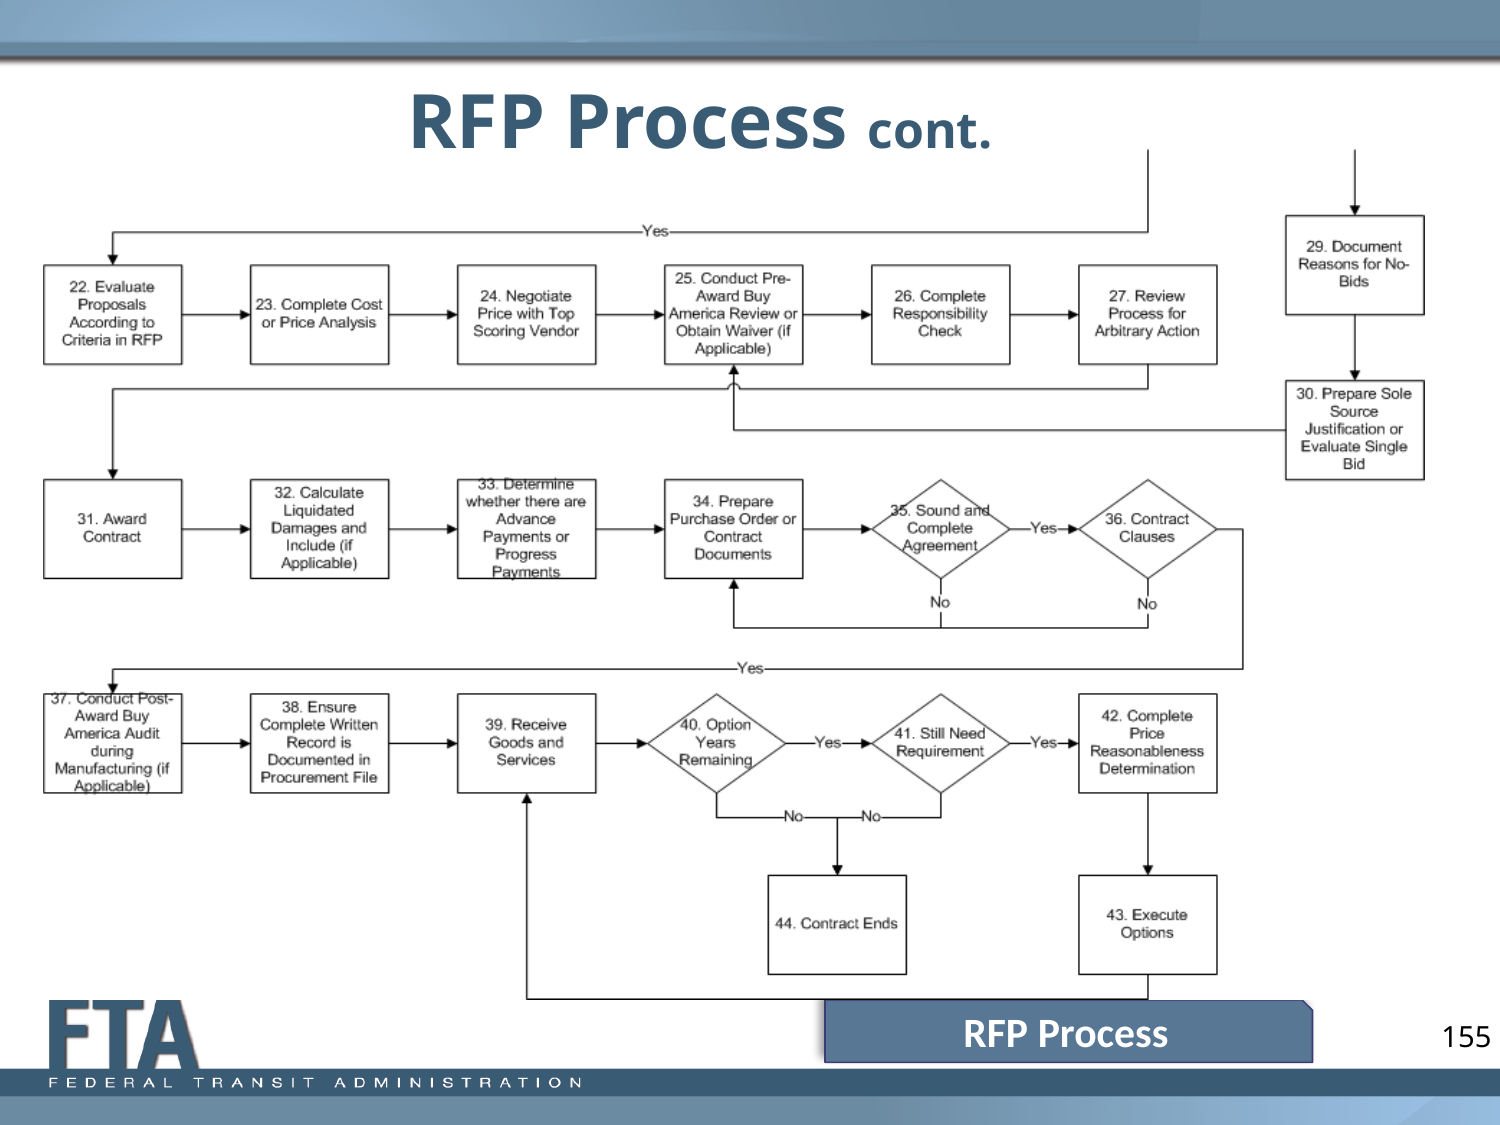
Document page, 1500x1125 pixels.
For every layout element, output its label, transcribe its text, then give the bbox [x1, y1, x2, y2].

text_box RFP Process [824, 1009, 1314, 1064]
picture [0, 992, 1500, 1125]
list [43, 149, 1426, 1001]
title RFP Process cont. [100, 65, 1301, 148]
picture [0, 0, 1500, 75]
